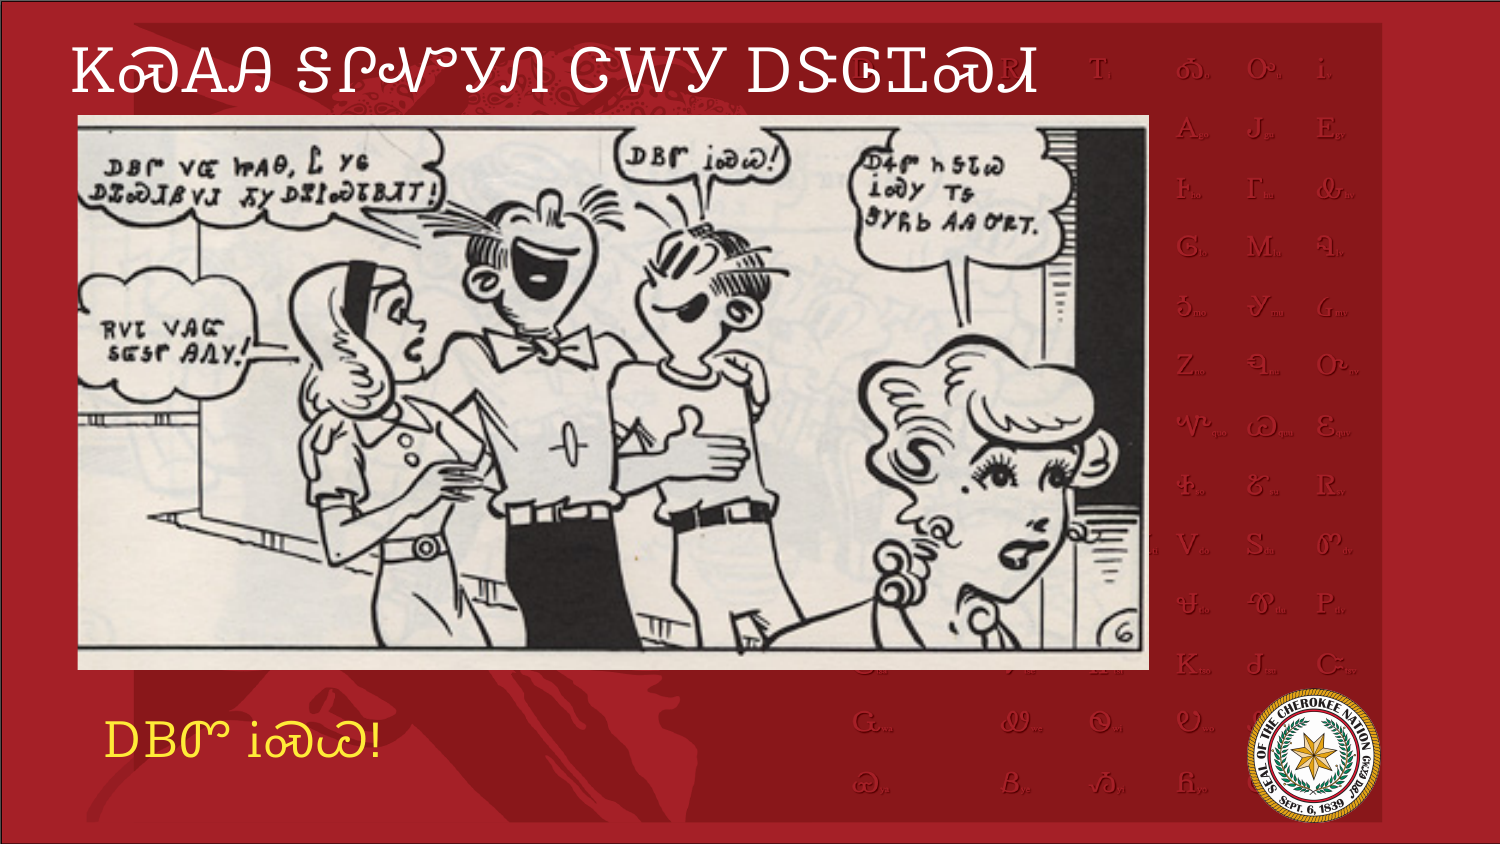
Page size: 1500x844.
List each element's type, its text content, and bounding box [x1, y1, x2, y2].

picture [0, 0, 1500, 844]
title ᏦᏍᎪᎯ ᎦᎵᏉᎩᏁ ᏣᎳᎩ ᎠᏕᎶᏆᏍᏗ [53, 7, 1426, 121]
list ᎠᏴᏛ ᎥᏍᏊ! [87, 683, 1334, 745]
